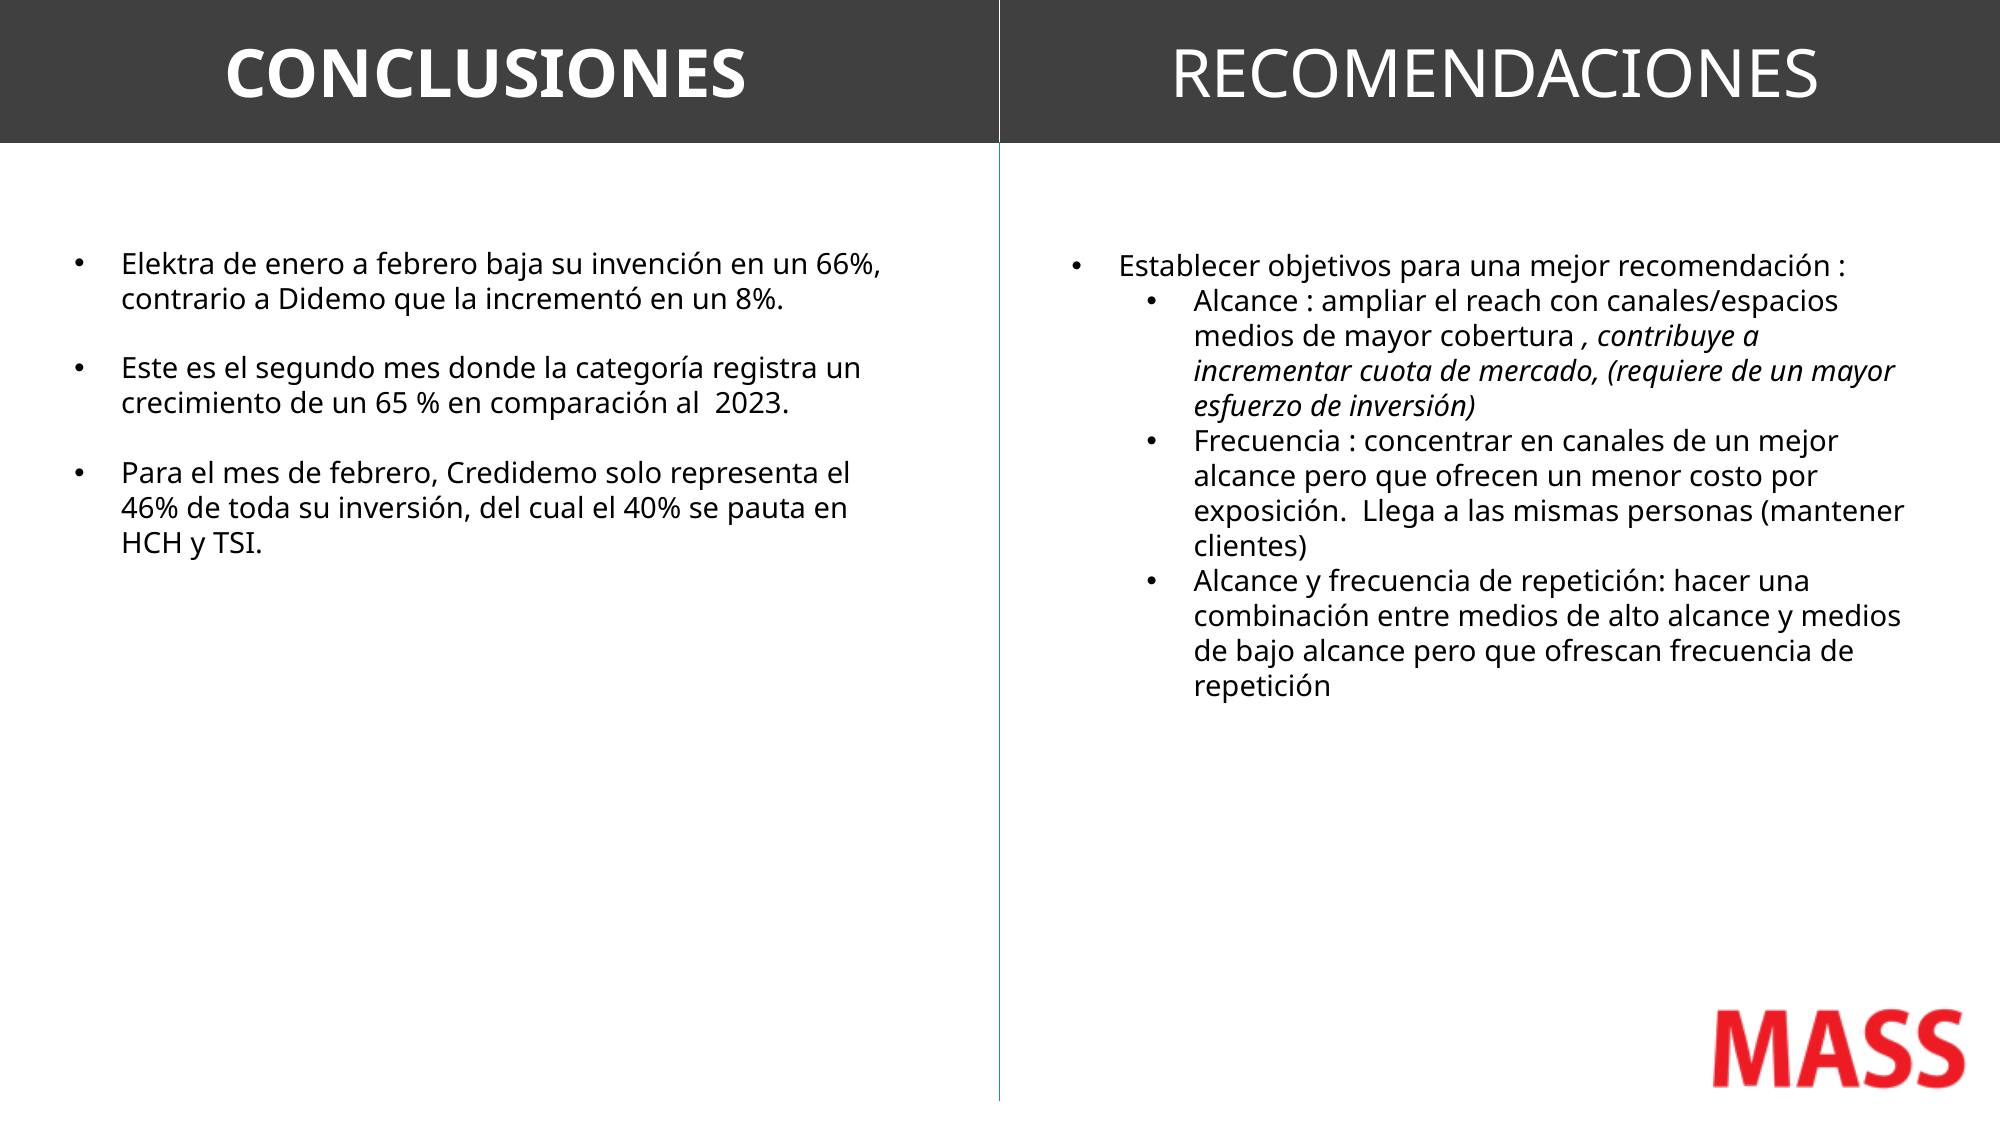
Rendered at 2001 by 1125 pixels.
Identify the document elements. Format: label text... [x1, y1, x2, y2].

picture [1704, 997, 1980, 1102]
text_box Establecer objetivos para una mejor recomendación : Alcance : ampliar el reach con canales/espacios medios de mayor cobertura , contribuye a incrementar cuota de mercado, (requiere de un mayor esfuerzo de inversión) Frecuencia : concentrar en canales de un mejor alcance pero que ofrecen un menor costo por exposición. Llega a las mismas personas (mantener clientes) Alcance y frecuencia de repetición: hacer una combinación entre medios de alto alcance y medios de bajo alcance pero que ofrescan frecuencia de repetición [1056, 205, 1926, 640]
text_box CONCLUSIONES [0, 0, 999, 143]
text_box CONCLUSIONES [1000, 0, 2000, 143]
text_box RECOMENDACIONES [1155, 23, 1926, 118]
text_box Elektra de enero a febrero baja su invención en un 66%, contrario a Didemo que la incrementó en un 8%. Este es el segundo mes donde la categoría registra un crecimiento de un 65 % en comparación al 2023. Para el mes de febrero, Credidemo solo representa el 46% de toda su inversión, del cual el 40% se pauta en HCH y TSI. [59, 202, 929, 872]
